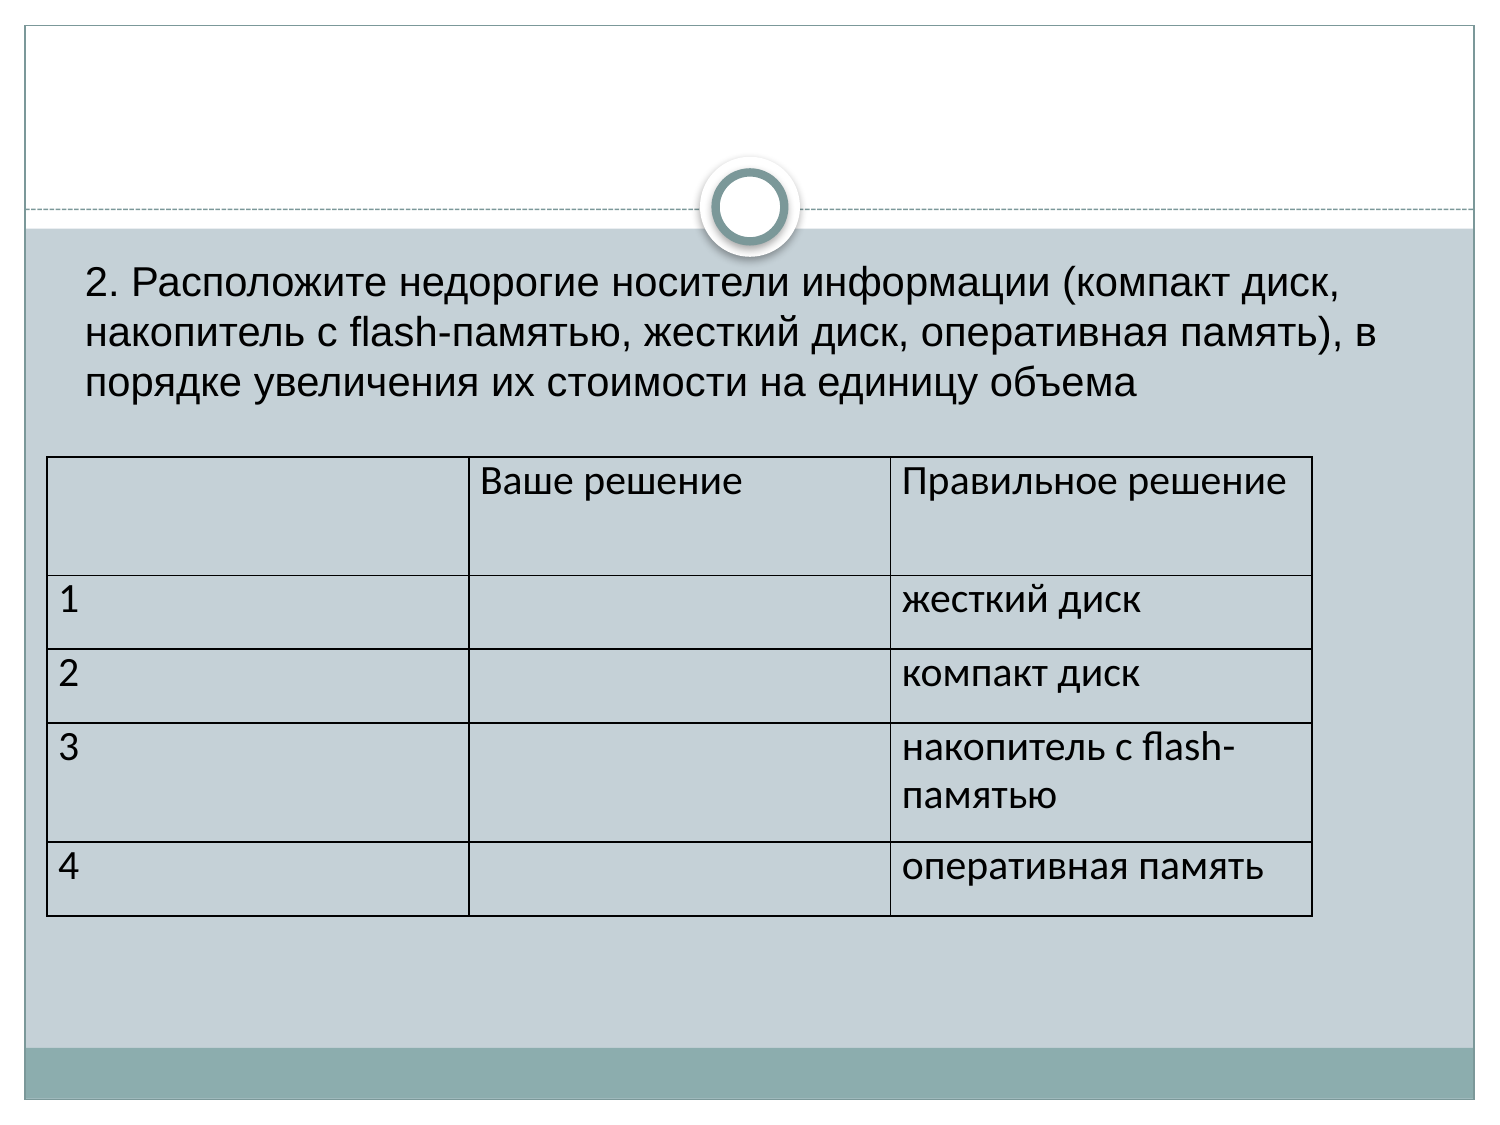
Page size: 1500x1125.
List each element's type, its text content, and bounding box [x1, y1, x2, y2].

table_cell накопитель с flash-памятью [891, 724, 1311, 841]
table_cell [470, 724, 890, 841]
table_cell оперативная память [891, 843, 1311, 915]
table_cell компакт диск [891, 650, 1311, 722]
table_cell [470, 843, 890, 915]
text_box 2. Расположите недорогие носители информации (компакт диск, накопитель с flash-памятью, жесткий диск, оперативная память), в порядке увеличения их стоимости на единицу объема [70, 246, 1430, 412]
table_cell жесткий диск [891, 576, 1311, 648]
table_cell 3 [48, 724, 468, 841]
table_cell 2 [48, 650, 468, 722]
table_header Правильное решение [891, 458, 1311, 575]
table_cell 1 [48, 576, 468, 648]
table_cell [470, 650, 890, 722]
table_header Ваше решение [470, 458, 890, 575]
table_cell [470, 576, 890, 648]
table_cell 4 [48, 843, 468, 915]
table_header [48, 458, 468, 575]
